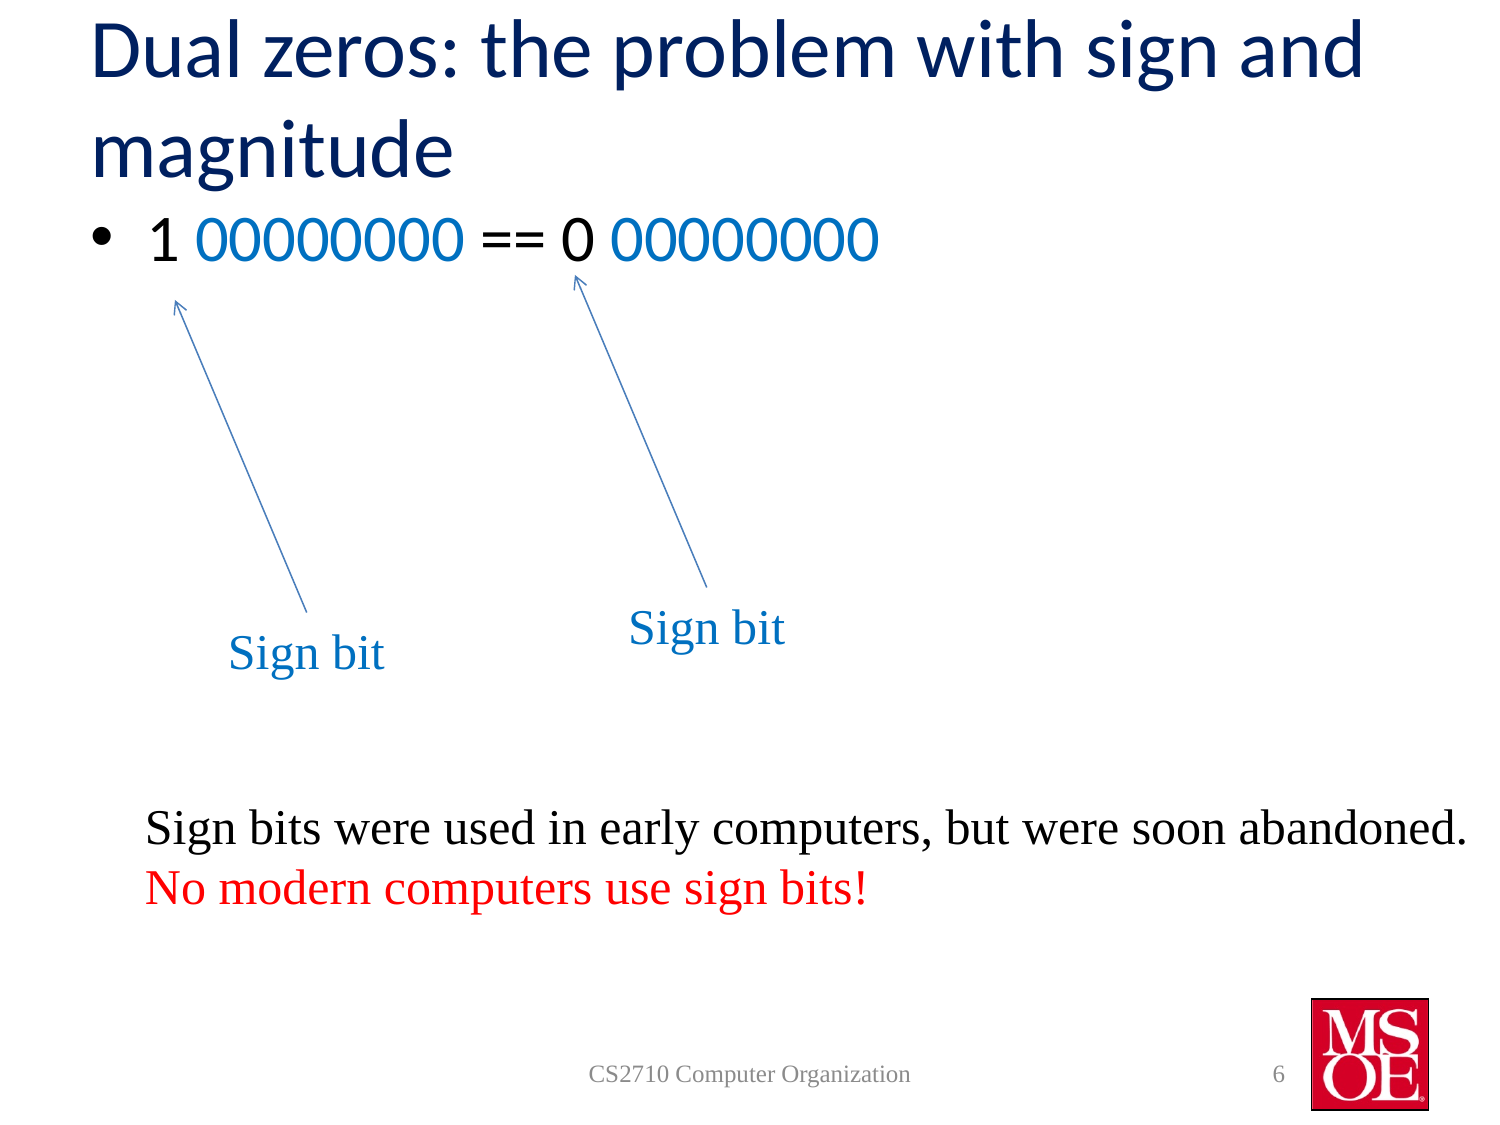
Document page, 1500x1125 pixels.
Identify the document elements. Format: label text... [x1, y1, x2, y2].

title Dual zeros: the problem with sign and magnitude [74, 37, 1426, 151]
text_box Sign bit [213, 612, 401, 688]
picture [1312, 1000, 1428, 1109]
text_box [174, 299, 307, 613]
list 1 00000000 == 0 00000000 [74, 187, 1426, 1006]
footer CS2710 Computer Organization [512, 1042, 988, 1103]
slide_number 6 [1074, 1042, 1300, 1103]
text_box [574, 274, 707, 588]
text_box Sign bits were used in early computers, but were soon abandoned. No modern computers use sign bits! [130, 787, 1484, 923]
text_box Sign bit [613, 587, 801, 663]
